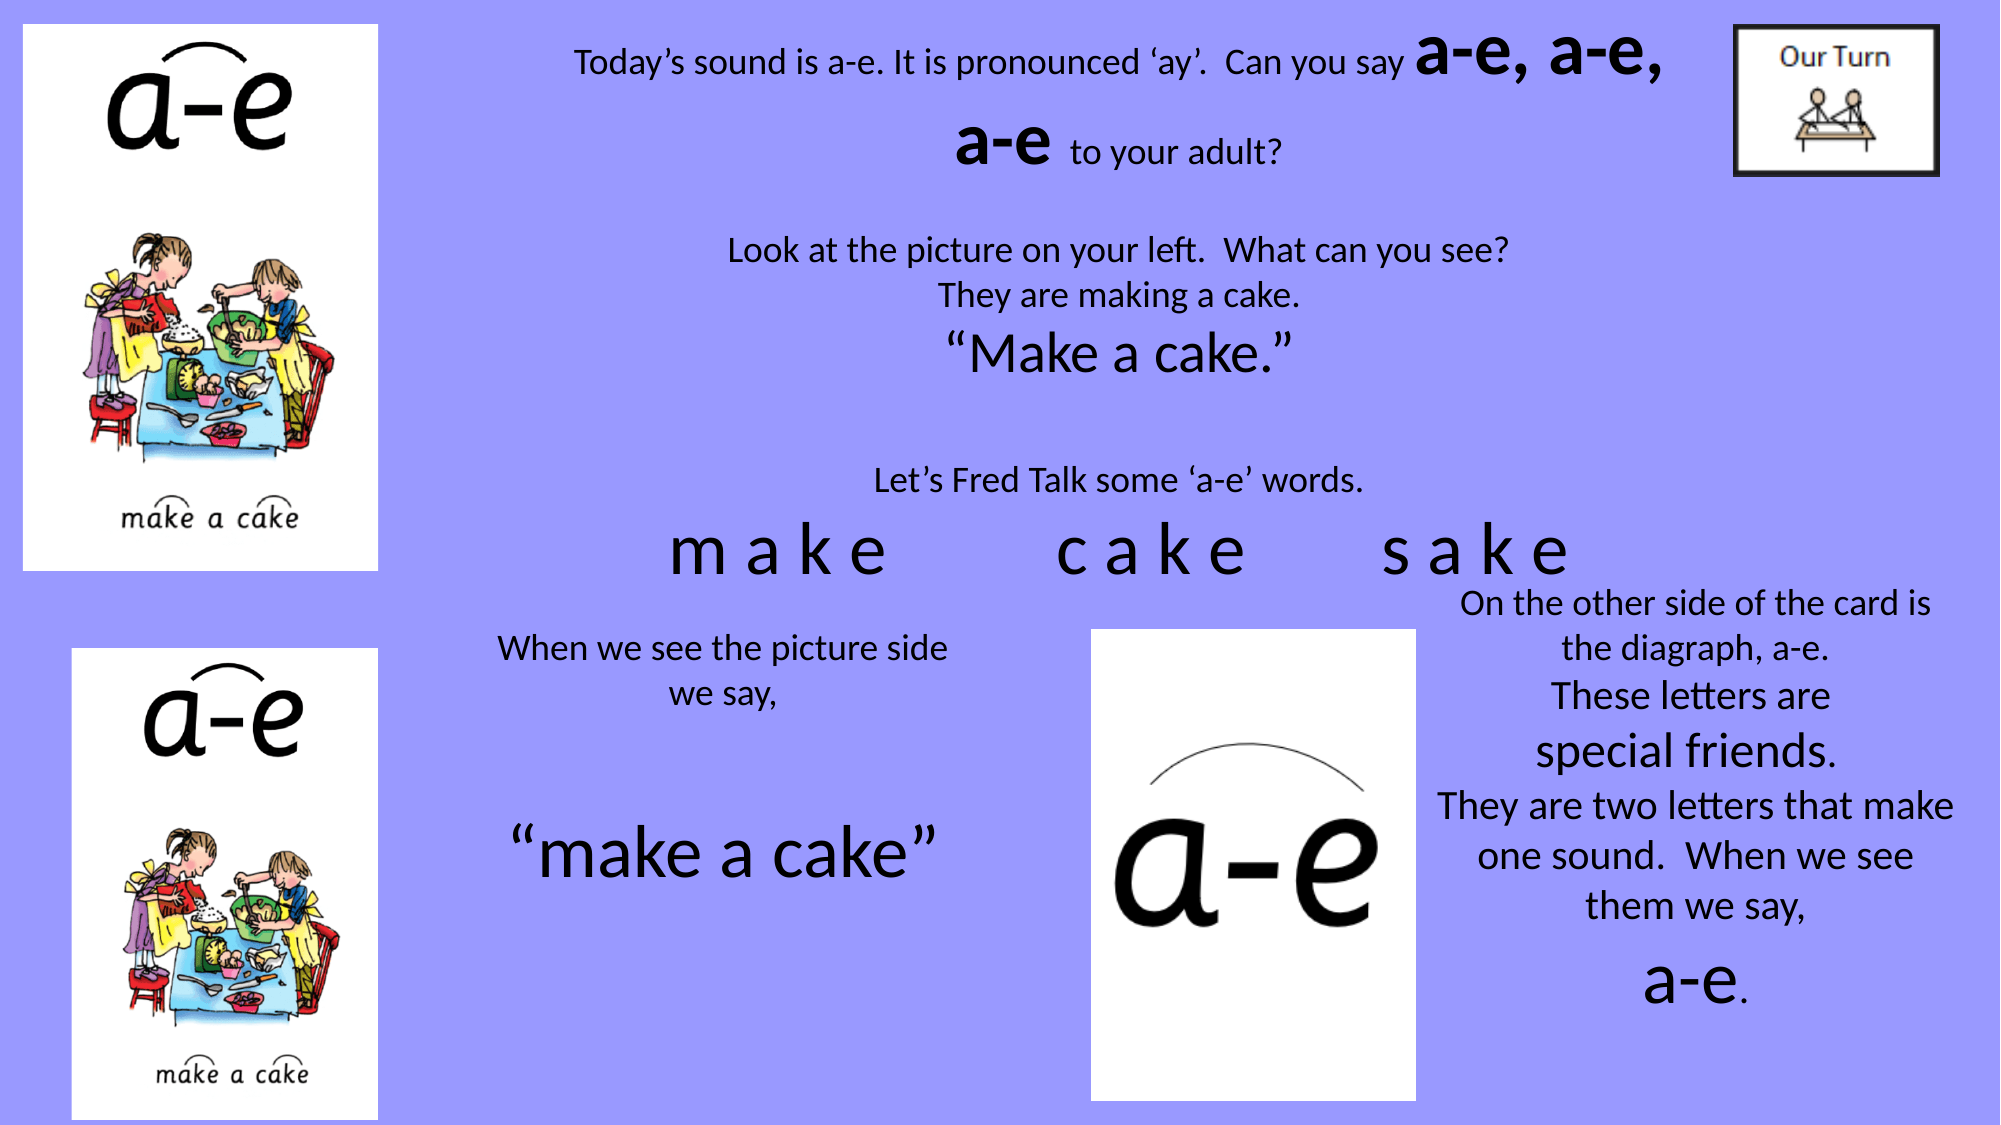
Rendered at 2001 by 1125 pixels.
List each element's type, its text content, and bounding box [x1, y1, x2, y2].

text_box Today’s sound is a-e. It is pronounced ‘ay’. Can you say a-e, a-e, a-e to your adult? Look at the picture on your left. What can you see? They are making a cake. “Make a cake.” Let’s Fred Talk some ‘a-e’ words. m a k e c a k e s a k e [542, 0, 1697, 642]
picture [71, 648, 378, 1120]
text_box When we see the picture side we say, “make a cake” [473, 615, 973, 901]
picture [22, 24, 379, 571]
picture [1091, 629, 1416, 1101]
text_box On the other side of the card is the diagraph, a-e. These letters are special friends. They are two letters that make one sound. When we see them we say, a-e. [1418, 570, 1974, 1026]
picture [1733, 24, 1940, 177]
